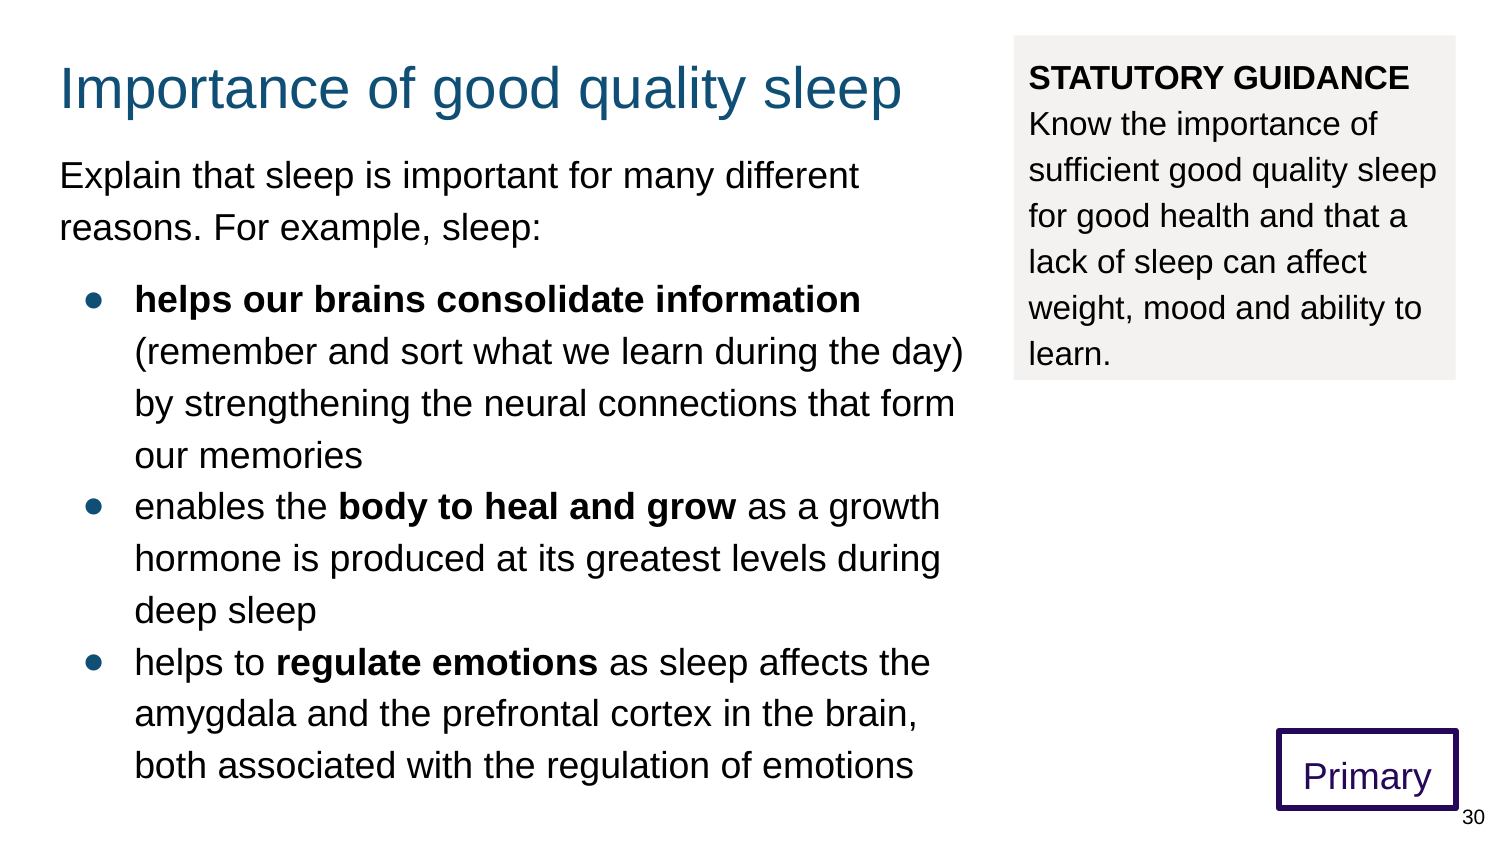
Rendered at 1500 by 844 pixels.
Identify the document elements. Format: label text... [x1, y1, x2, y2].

slide_number 30 [1441, 788, 1500, 844]
list Explain that sleep is important for many different reasons. For example, sleep: helps our brains consolidate information (remember and sort what we learn during the day) by strengthening the neural connections that form our memories enables the body to heal and grow as a growth hormone is produced at its greatest levels during deep sleep helps to regulate emotions as sleep affects the amygdala and the prefrontal cortex in the brain, both associated with the regulation of emotions [44, 129, 1007, 731]
subtitle Primary [1278, 730, 1456, 809]
title Importance of good quality sleep [44, 35, 1007, 129]
list STATUTORY GUIDANCE Know the importance of sufficient good quality sleep for good health and that a lack of sleep can affect weight, mood and ability to learn. [1013, 35, 1456, 381]
